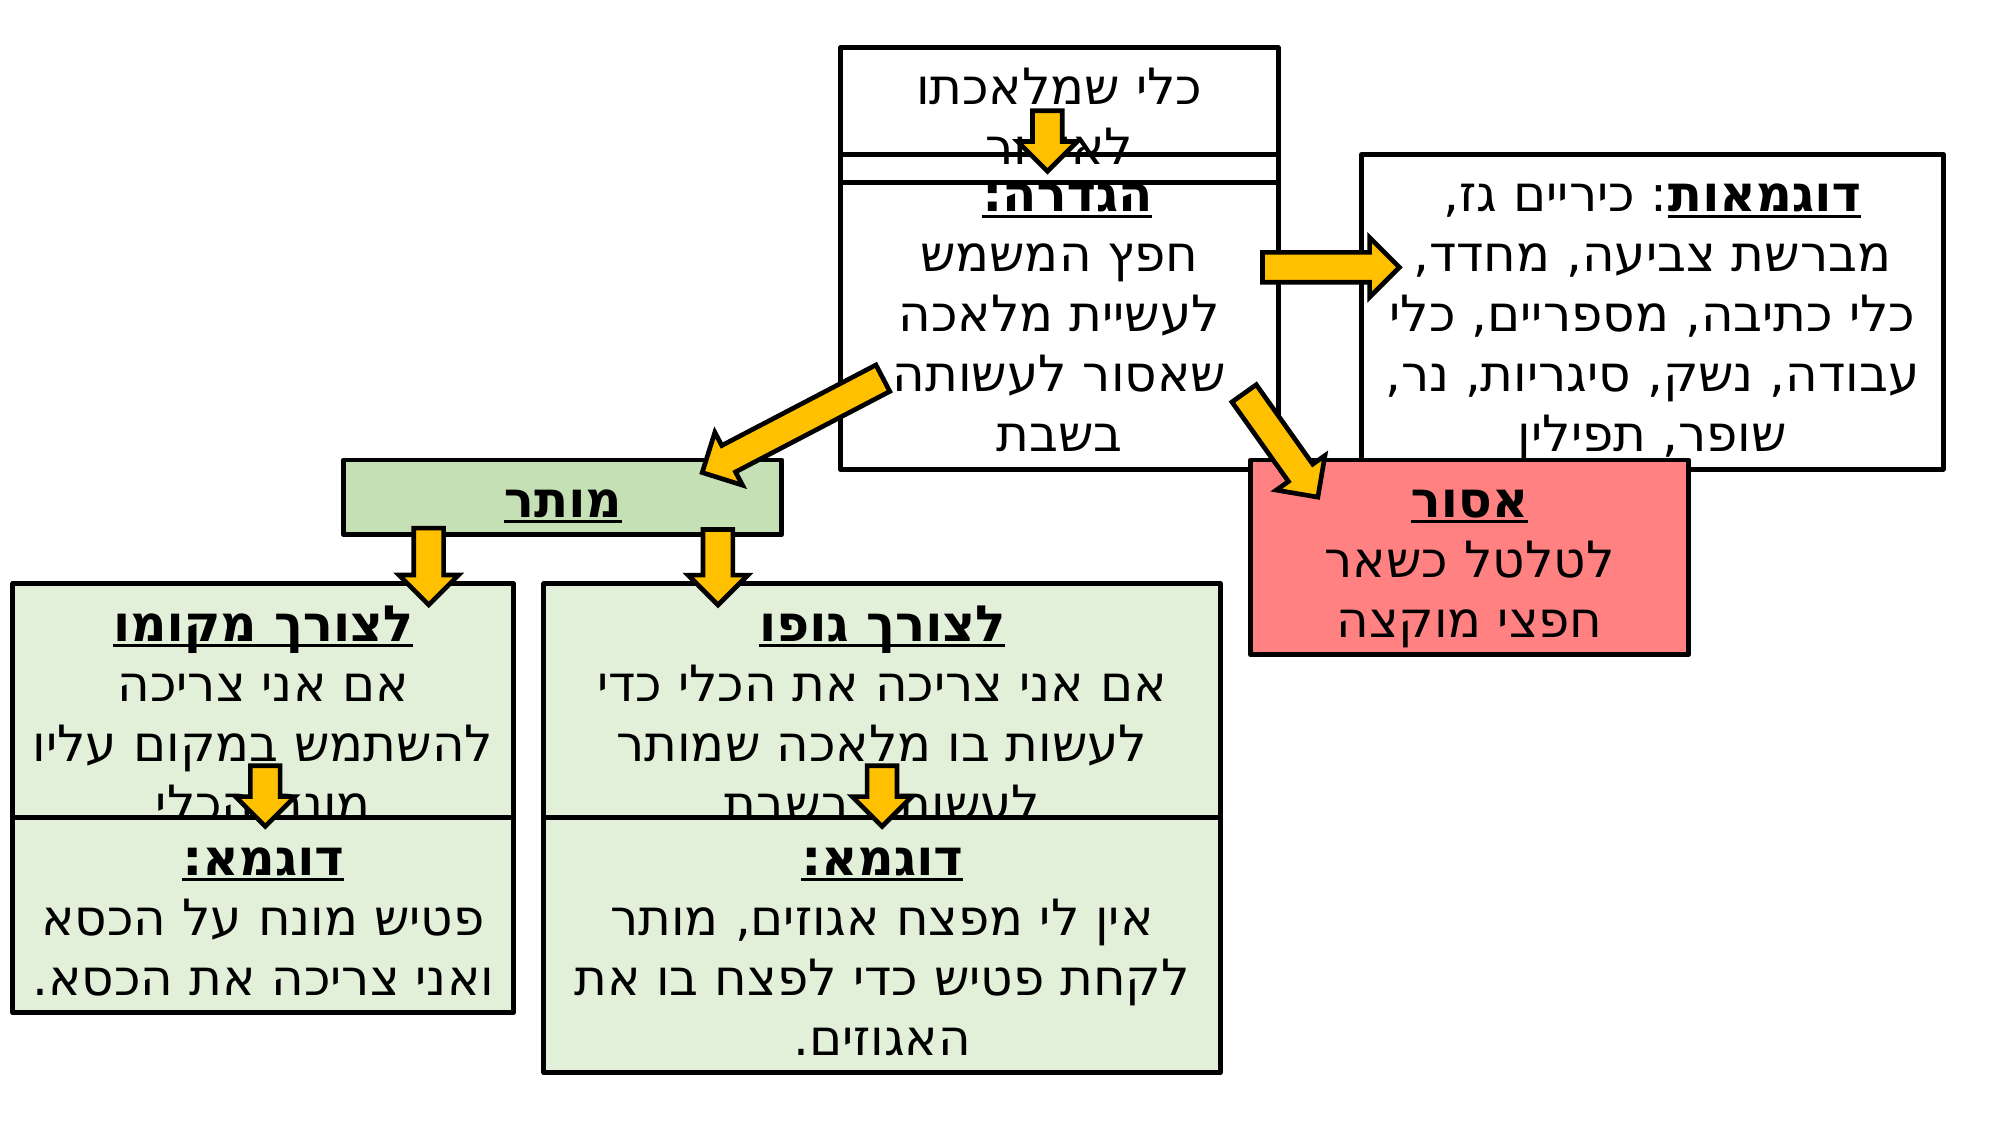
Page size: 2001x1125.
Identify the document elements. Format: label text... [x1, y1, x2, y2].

text_box דוגמא: פטיש מונח על הכסא ואני צריכה את הכסא. [12, 817, 514, 1013]
text_box דוגמא: אין לי מפצח אגוזים, מותר לקחת פטיש כדי לפצח בו את האגוזים. [543, 817, 1221, 1073]
text_box [1230, 383, 1327, 499]
text_box [232, 764, 298, 828]
text_box לצורך גופו אם אני צריכה את הכלי כדי לעשות בו מלאכה שמותר לעשותה בשבת [543, 583, 1221, 817]
text_box [1261, 235, 1401, 300]
text_box מותר [343, 459, 782, 535]
text_box [685, 528, 751, 607]
text_box [849, 764, 915, 828]
text_box אסור לטלטל כשאר חפצי מוקצה [1250, 459, 1689, 655]
text_box [396, 527, 462, 607]
text_box דוגמאות: כיריים גז, מברשת צביעה, מחדד, כלי כתיבה, מספריים, כלי עבודה, נשק, סיגריות, נר, שופר, תפילין [1361, 154, 1944, 470]
text_box כלי שמלאכתו לאיסור [840, 47, 1279, 154]
text_box לצורך מקומו אם אני צריכה להשתמש במקום עליו מונח הכלי [12, 583, 514, 817]
text_box הגדרה: חפץ המשמש לעשיית מלאכה שאסור לעשותה בשבת [840, 154, 1279, 470]
text_box [700, 363, 892, 487]
text_box [1015, 109, 1080, 173]
